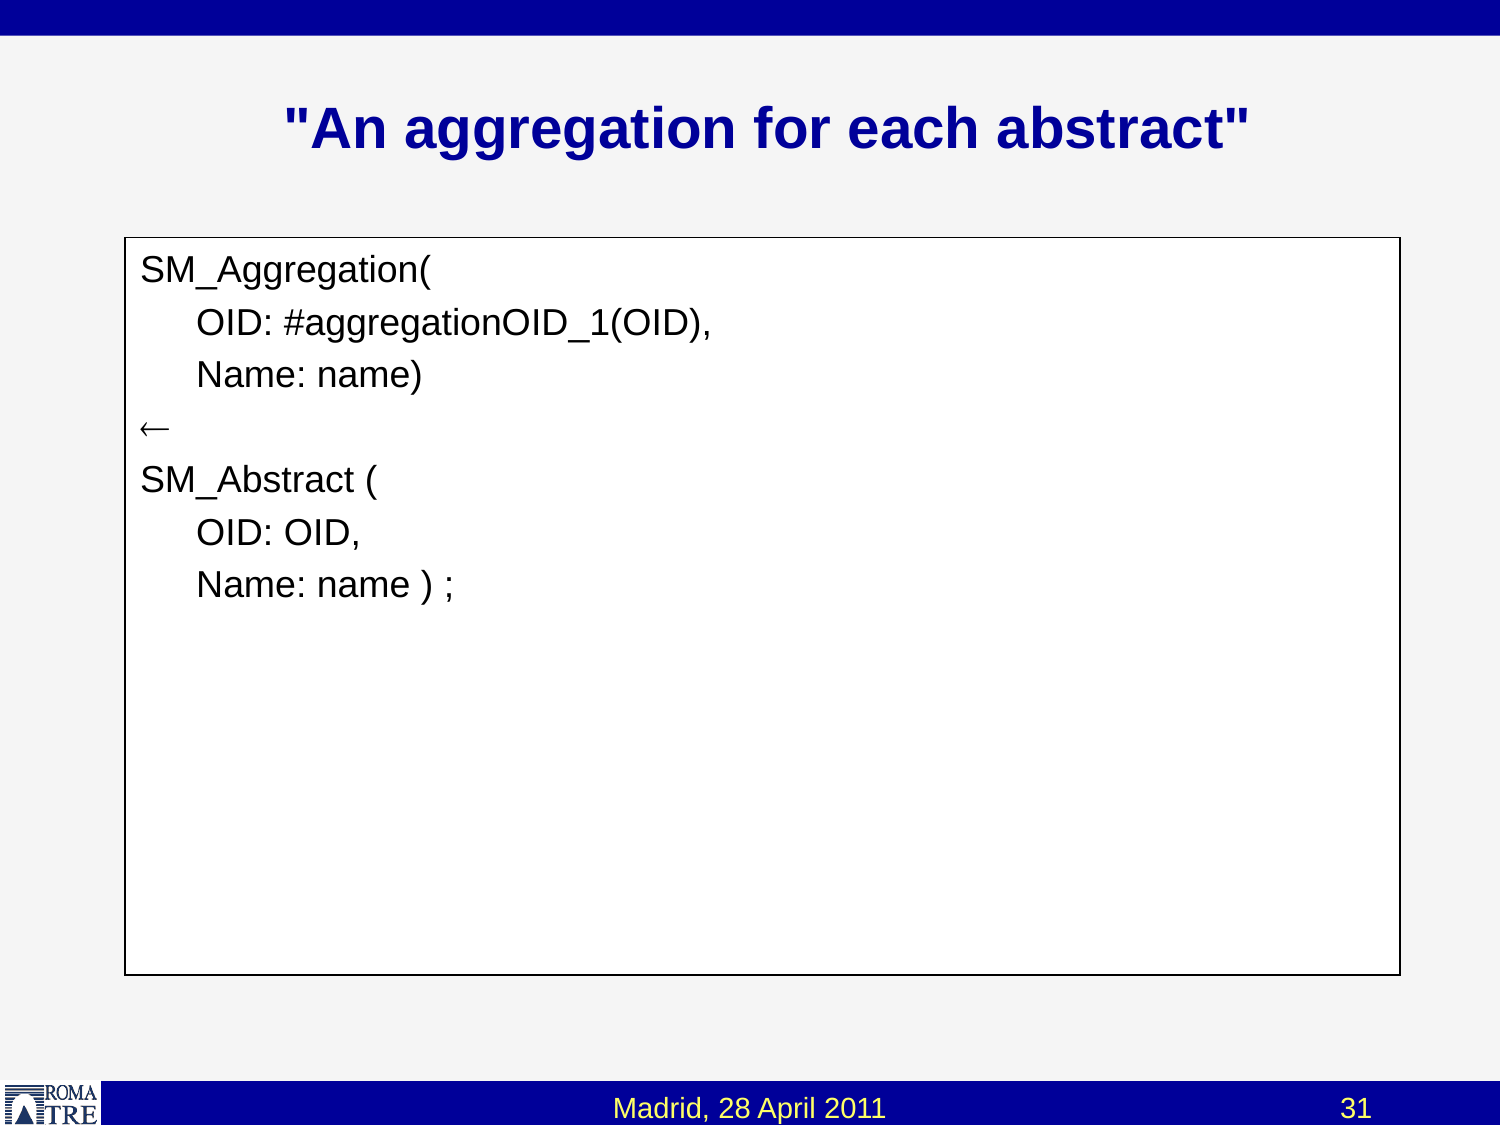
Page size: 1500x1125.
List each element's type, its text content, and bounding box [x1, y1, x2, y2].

slide_number 31 [1186, 1082, 1388, 1125]
picture [0, 1080, 101, 1125]
title "An aggregation for each abstract" [64, 37, 1471, 213]
list SM_Aggregation( OID: #aggregationOID_1(OID), Name: name)  SM_Abstract ( OID: OID, Name: name ) ; [124, 237, 1401, 976]
footer Madrid, 28 April 2011 [324, 1082, 1176, 1125]
